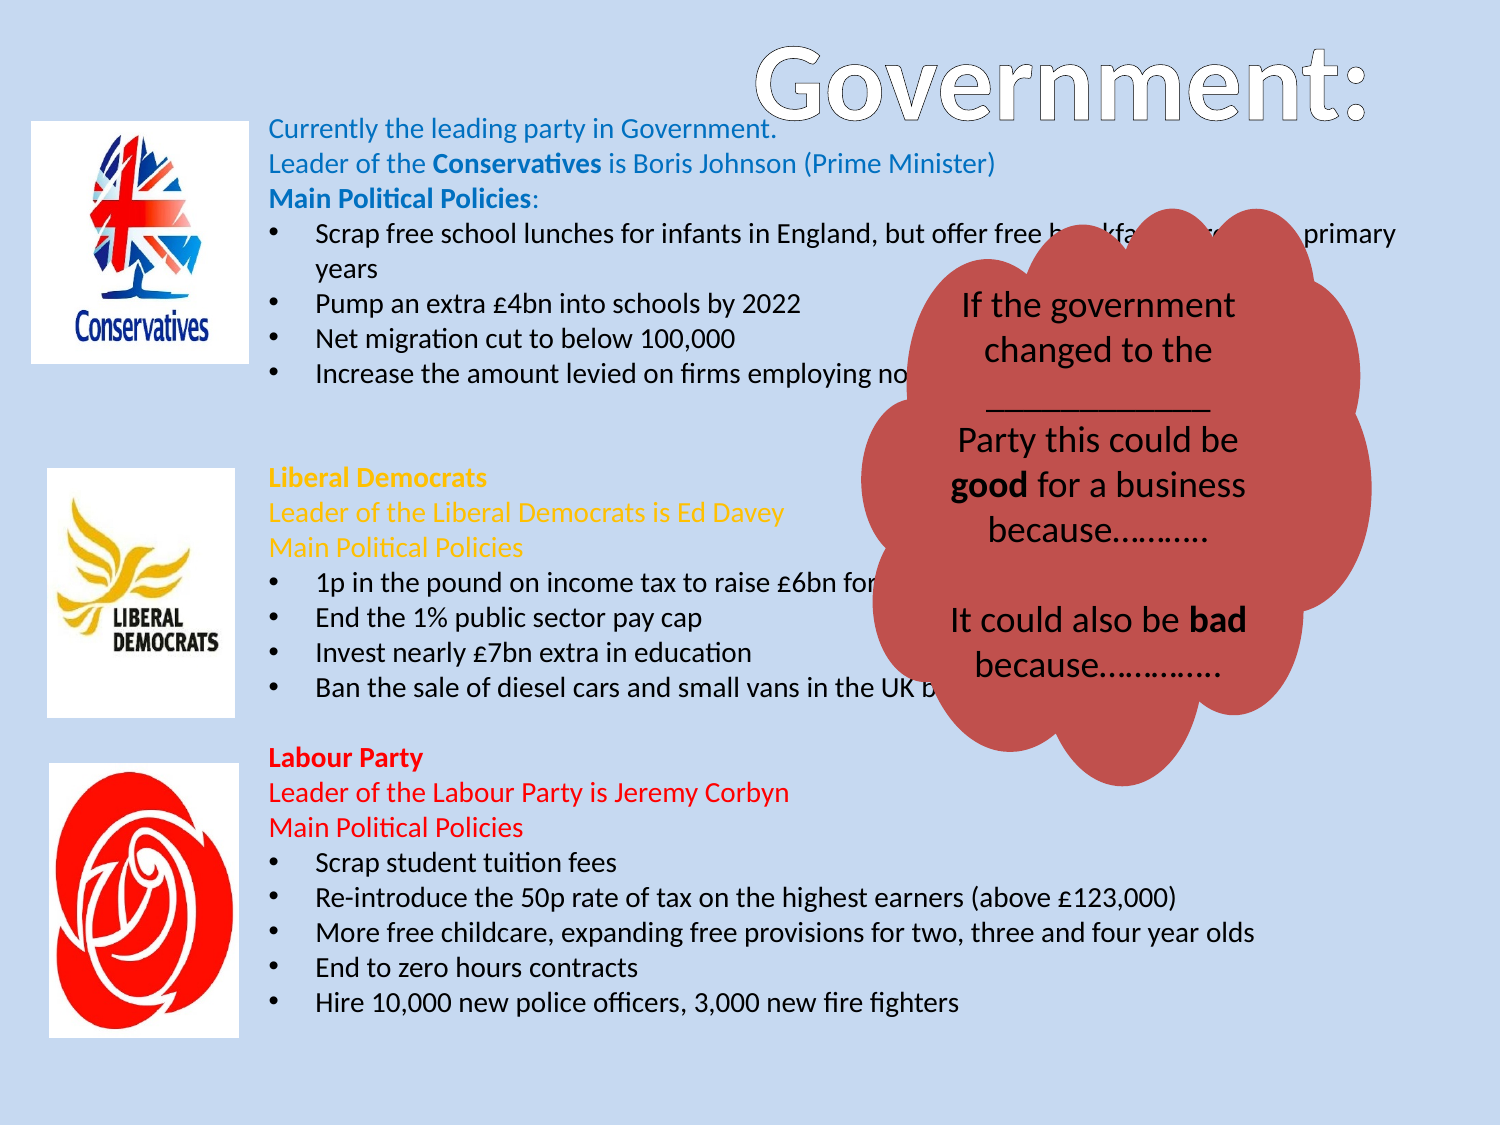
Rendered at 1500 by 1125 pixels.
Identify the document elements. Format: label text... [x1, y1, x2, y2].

picture [31, 120, 249, 364]
text_box Government: [737, 0, 1387, 101]
text_box Currently the leading party in Government. Leader of the Conservatives is Boris Johnson (Prime Minister) Main Political Policies: Scrap free school lunches for infants in England, but offer free breakfasts across the primary years Pump an extra £4bn into schools by 2022 Net migration cut to below 100,000 Increase the amount levied on firms employing non-EU migrant workers Liberal Democrats Leader of the Liberal Democrats is Ed Davey Main Political Policies 1p in the pound on income tax to raise £6bn for NHS and social care services End the 1% public sector pay cap Invest nearly £7bn extra in education Ban the sale of diesel cars and small vans in the UK by 2025 Labour Party Leader of the Labour Party is Jeremy Corbyn Main Political Policies Scrap student tuition fees Re-introduce the 50p rate of tax on the highest earners (above £123,000) More free childcare, expanding free provisions for two, three and four year olds End to zero hours contracts Hire 10,000 new police officers, 3,000 new fire fighters [253, 101, 1463, 1061]
text_box If the government changed to the ____________ Party this could be good for a business because……….. It could also be bad because………….. [861, 208, 1372, 787]
picture [47, 467, 235, 718]
picture [48, 762, 239, 1038]
